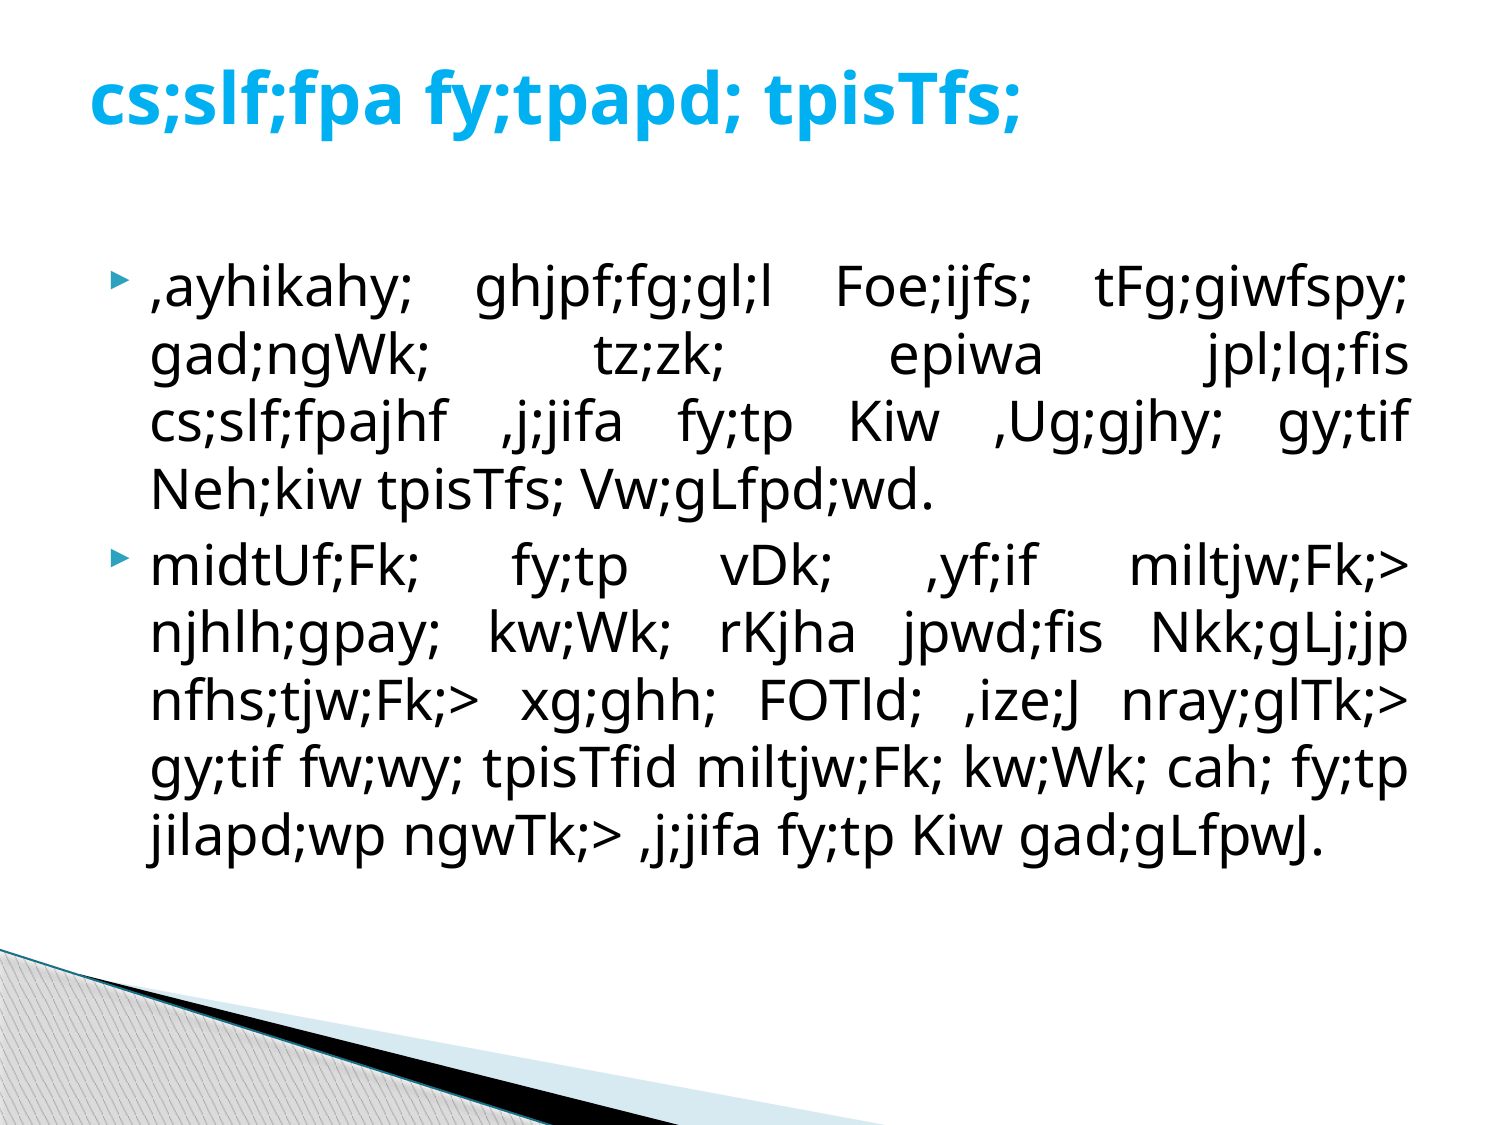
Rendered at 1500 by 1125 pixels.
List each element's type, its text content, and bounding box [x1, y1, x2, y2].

list ,ayhikahy; ghjpf;fg;gl;l Foe;ijfs; tFg;giwfspy; gad;ngWk; tz;zk; epiwa jpl;lq;fis cs;slf;fpajhf ,j;jifa fy;tp Kiw ,Ug;gjhy; gy;tif Neh;kiw tpisTfs; Vw;gLfpd;wd. midtUf;Fk; fy;tp vDk; ,yf;if miltjw;Fk;> njhlh;gpay; kw;Wk; rKjha jpwd;fis Nkk;gLj;jp nfhs;tjw;Fk;> xg;ghh; FOTld; ,ize;J nray;glTk;> gy;tif fw;wy; tpisTfid miltjw;Fk; kw;Wk; cah; fy;tp jilapd;wp ngwTk;> ,j;jifa fy;tp Kiw gad;gLfpwJ. [75, 243, 1425, 986]
title cs;slf;fpa fy;tpapd; tpisTfs; [75, 45, 1425, 233]
